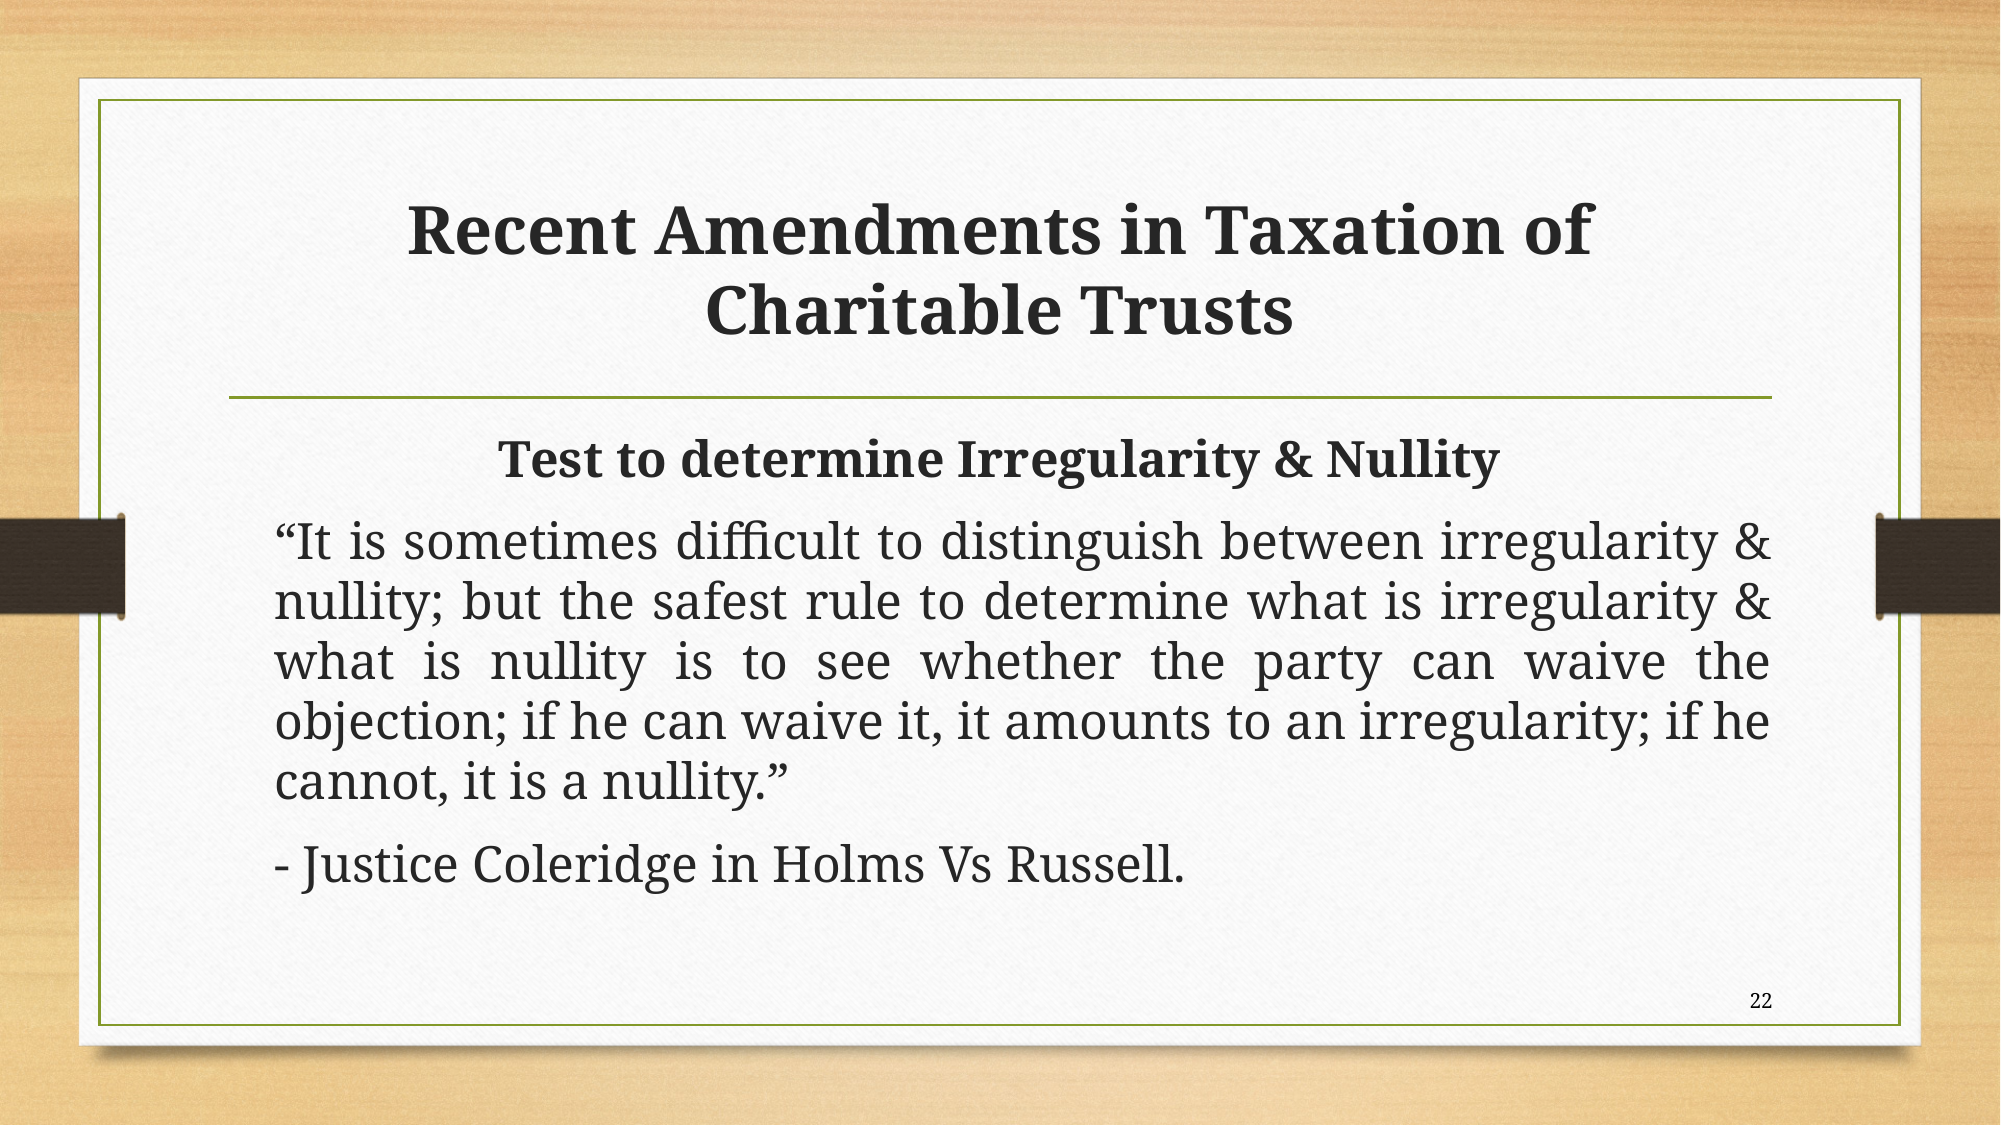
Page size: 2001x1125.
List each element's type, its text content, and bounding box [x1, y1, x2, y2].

title Recent Amendments in Taxation of Charitable Trusts [212, 161, 1788, 375]
slide_number 22 [1698, 979, 1788, 1025]
list Test to determine Irregularity & Nullity “It is sometimes difficult to distinguish between irregularity & nullity; but the safest rule to determine what is irregularity & what is nullity is to see whether the party can waive the objection; if he can waive it, it amounts to an irregularity; if he cannot, it is a nullity.” - Justice Coleridge in Holms Vs Russell. [212, 419, 1788, 964]
picture [0, 0, 2001, 1125]
